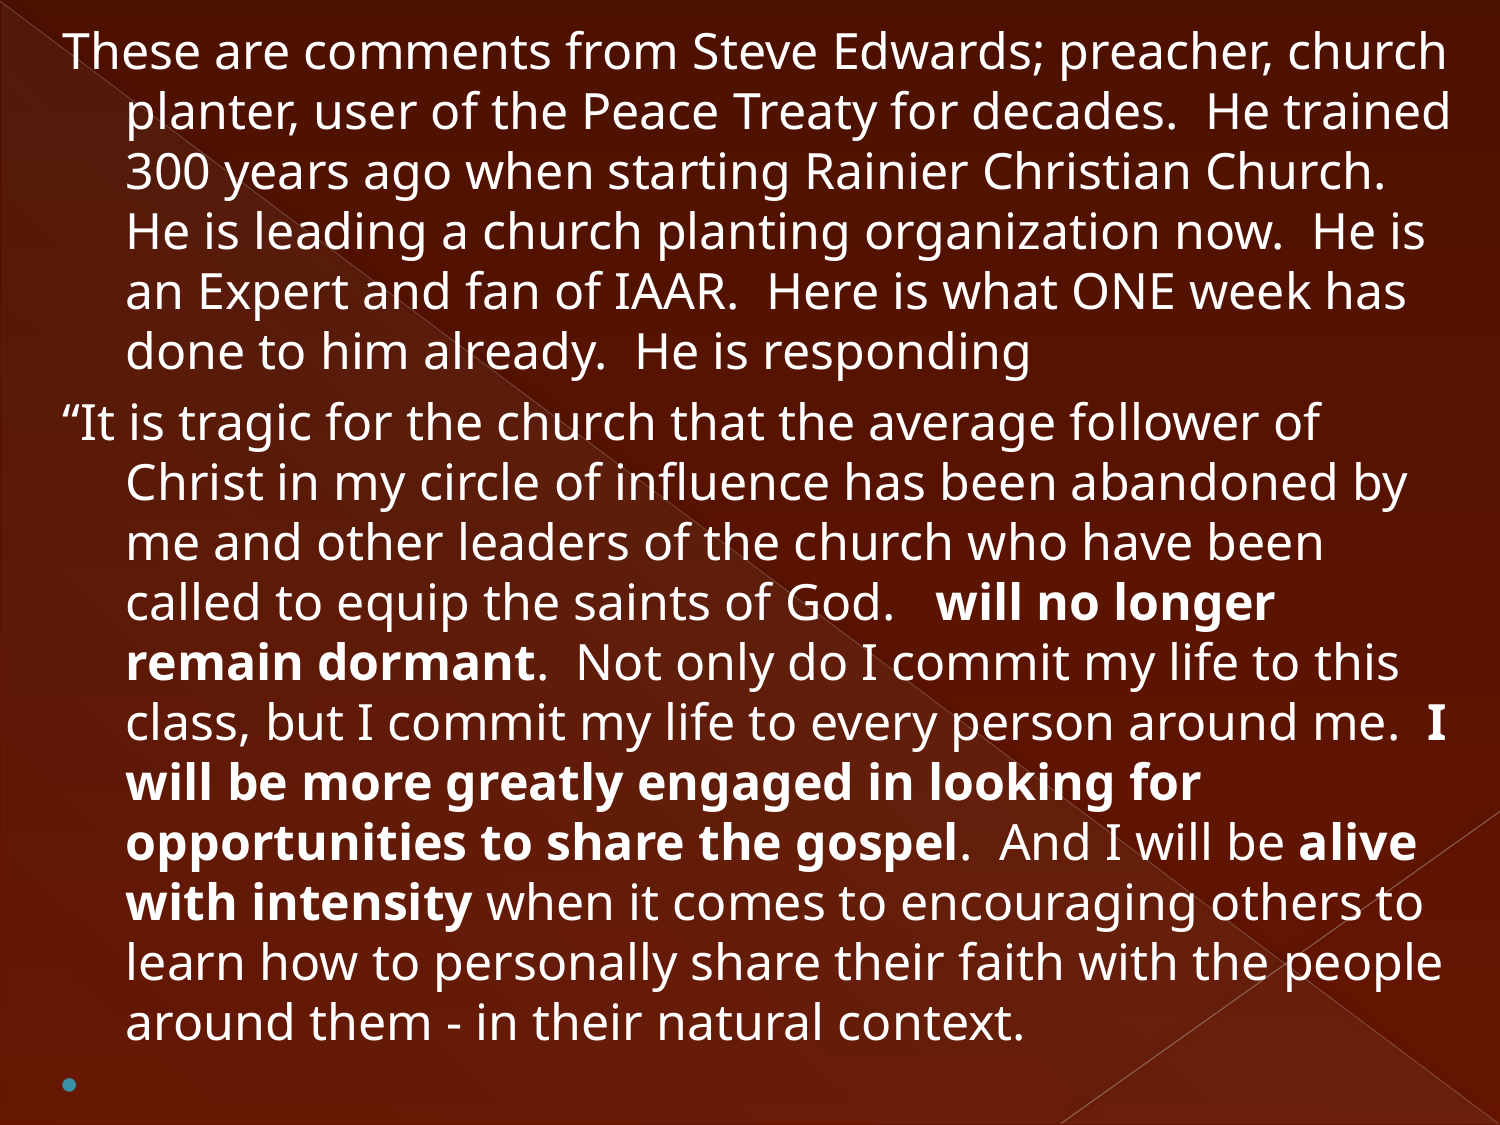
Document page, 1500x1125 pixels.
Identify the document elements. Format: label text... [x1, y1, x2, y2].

list These are comments from Steve Edwards; preacher, church planter, user of the Peace Treaty for decades. He trained 300 years ago when starting Rainier Christian Church. He is leading a church planting organization now. He is an Expert and fan of IAAR. Here is what ONE week has done to him already. He is responding “It is tragic for the church that the average follower of Christ in my circle of influence has been abandoned by me and other leaders of the church who have been called to equip the saints of God. will no longer remain dormant. Not only do I commit my life to this class, but I commit my life to every person around me. I will be more greatly engaged in looking for opportunities to share the gospel. And I will be alive with intensity when it comes to encouraging others to learn how to personally share their faith with the people around them - in their natural context. [37, 12, 1475, 1034]
